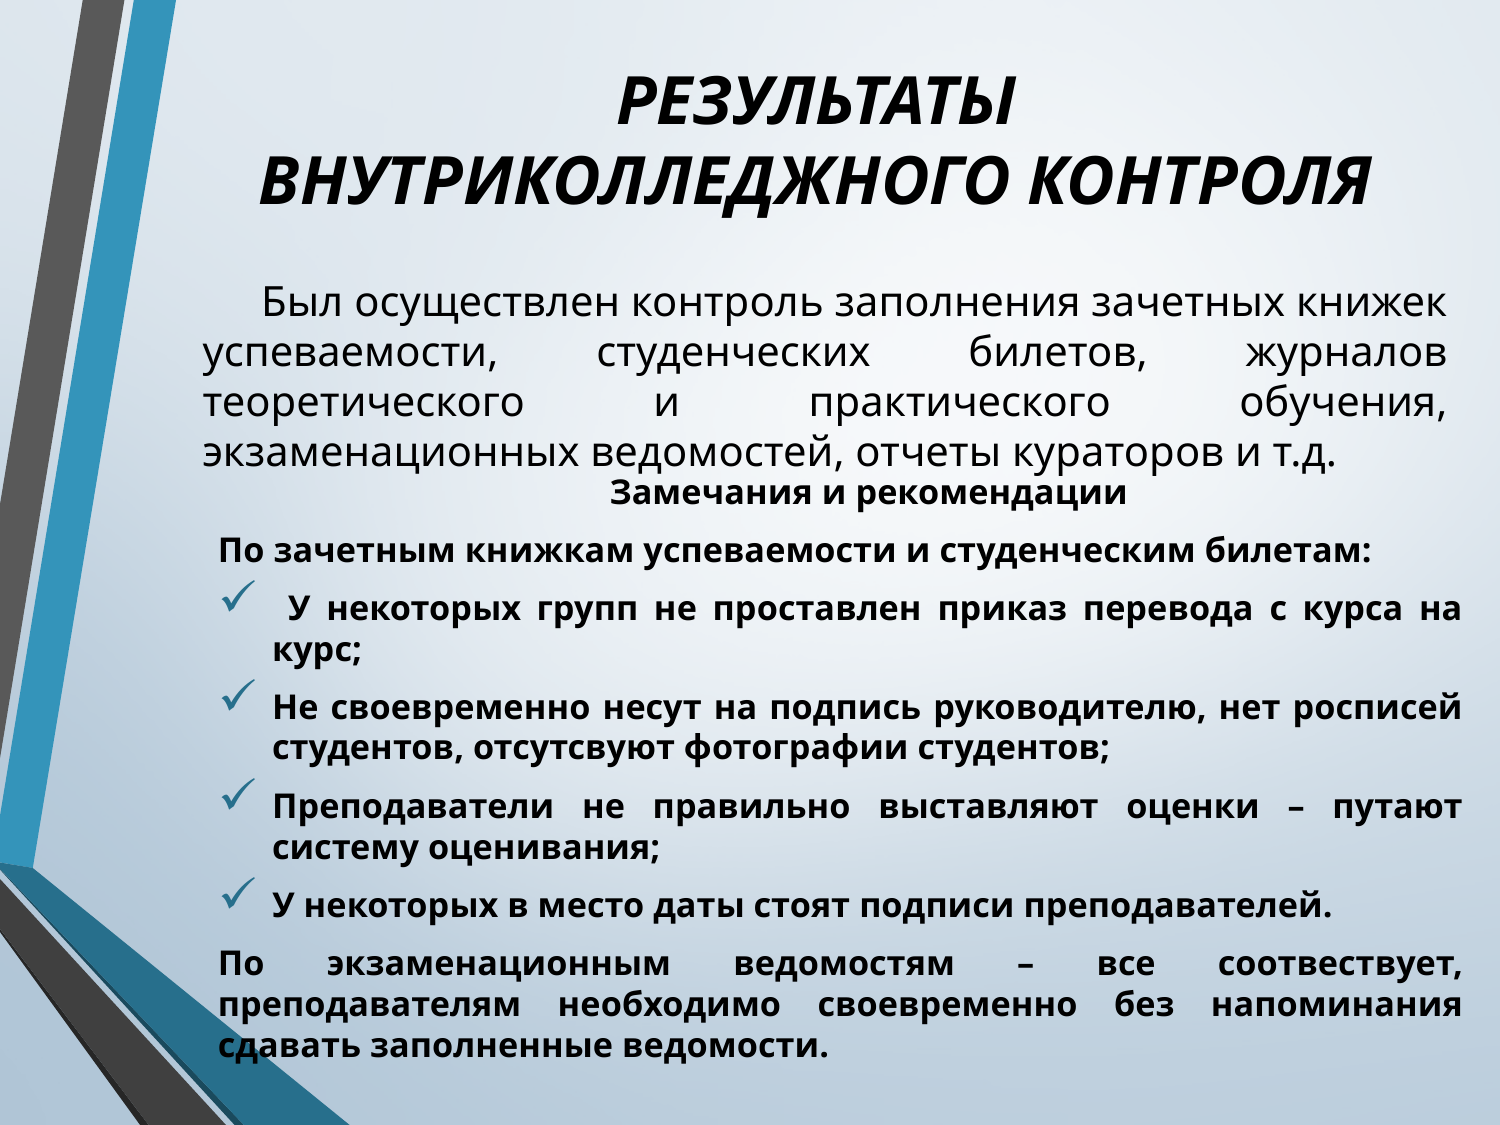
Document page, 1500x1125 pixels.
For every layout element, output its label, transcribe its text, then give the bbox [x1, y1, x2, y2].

title РЕЗУЛЬТАТЫ ВНУТРИКОЛЛЕДЖНОГО КОНТРОЛЯ [200, 50, 1433, 225]
text_box Замечания и рекомендации По зачетным книжкам успеваемости и студенческим билетам: У некоторых групп не проставлен приказ перевода с курса на курс; Не своевременно несут на подпись руководителю, нет росписей студентов, отсутсвуют фотографии студентов; Преподаватели не правильно выставляют оценки – путают систему оценивания; У некоторых в место даты стоят подписи преподавателей. По экзаменационным ведомостям – все соотвествует, преподавателям необходимо своевременно без напоминания сдавать заполненные ведомости. [202, 462, 1478, 1074]
list Был осуществлен контроль заполнения зачетных книжек успеваемости, студенческих билетов, журналов теоретического и практического обучения, экзаменационных ведомостей, отчеты кураторов и т.д. [187, 262, 1463, 488]
